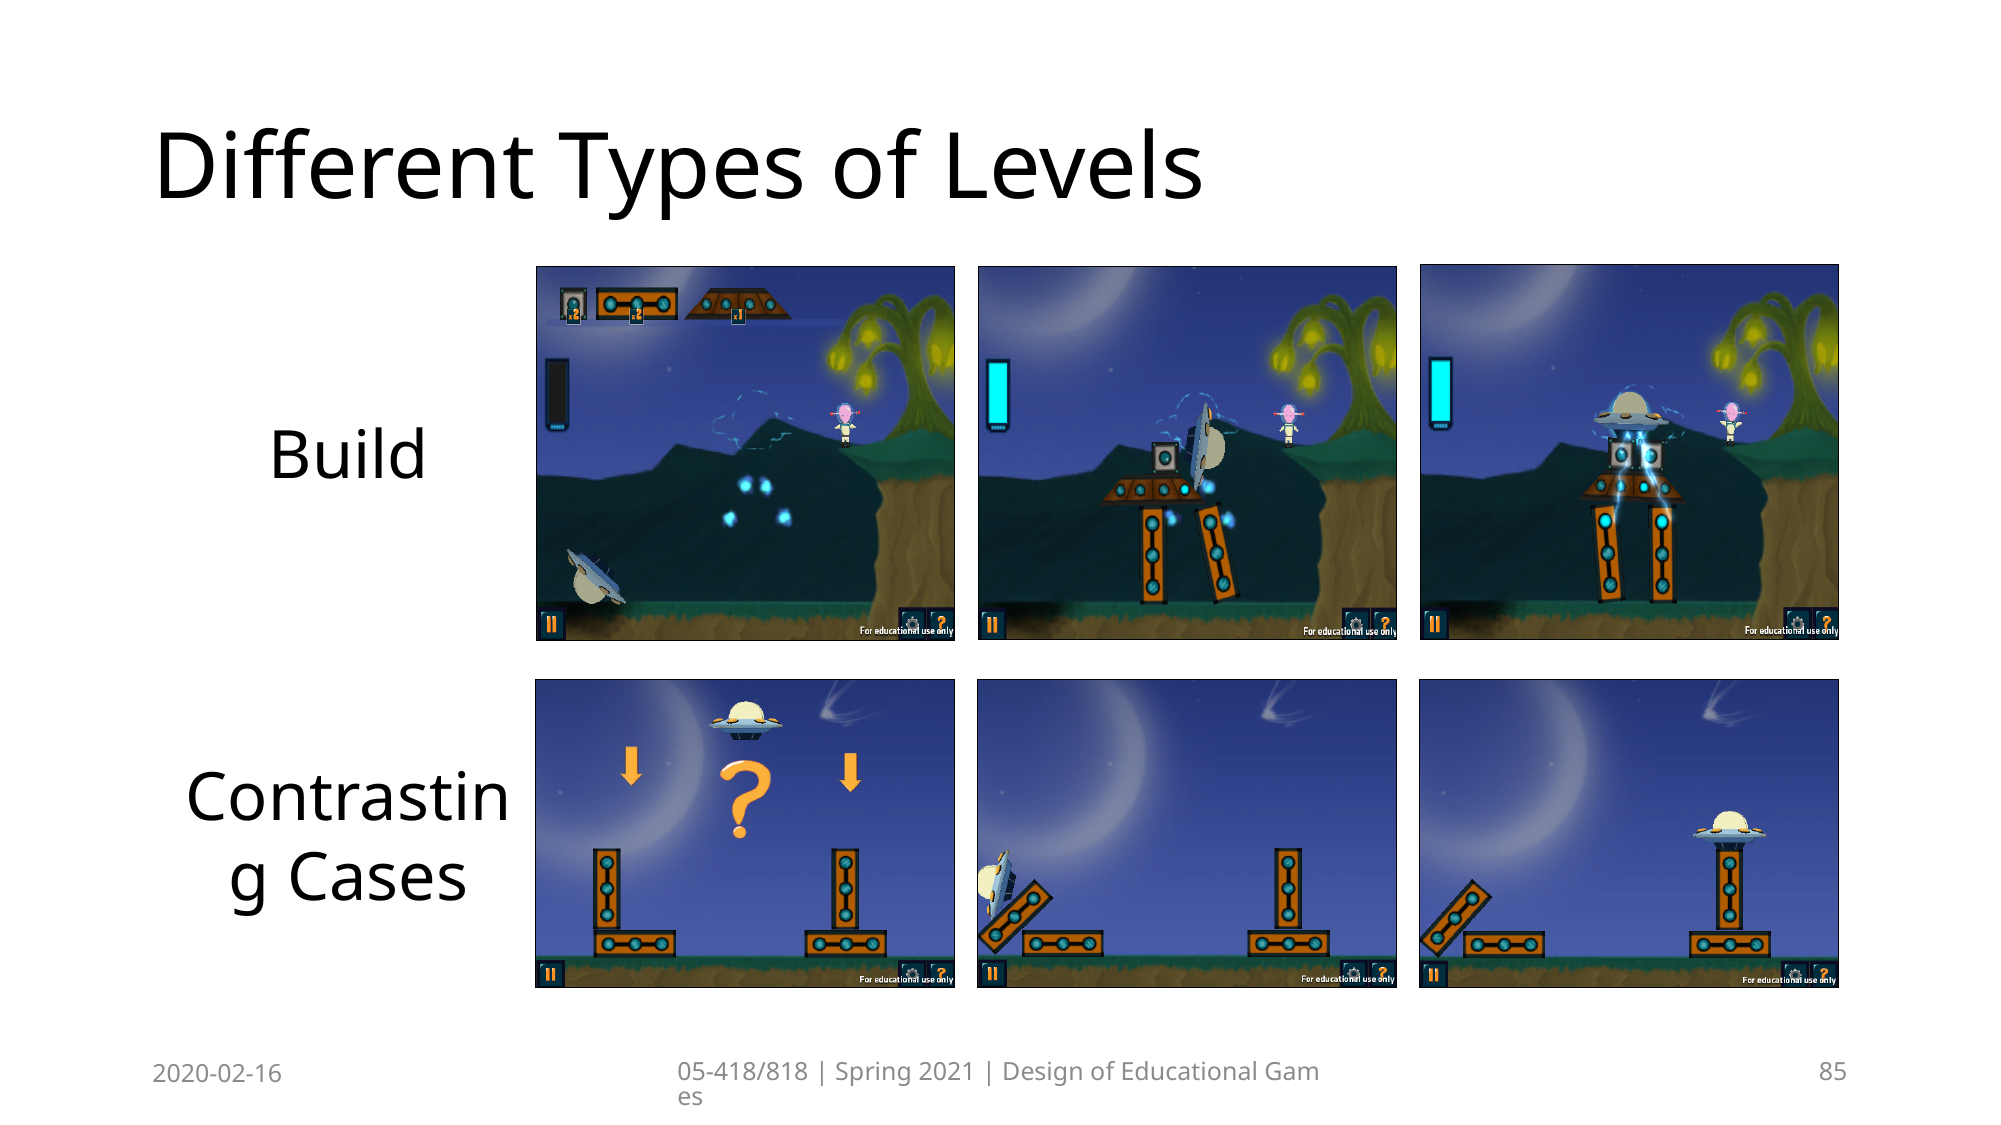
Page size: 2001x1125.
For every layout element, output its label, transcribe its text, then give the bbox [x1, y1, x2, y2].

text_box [161, 264, 1839, 641]
title Different Types of Levels [137, 59, 1863, 278]
footer 05-418/818 | Spring 2021 | Design of Educational Games [662, 1042, 1338, 1103]
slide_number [137, 1042, 588, 1103]
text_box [161, 679, 1839, 988]
slide_number 85 [1412, 1042, 1863, 1103]
